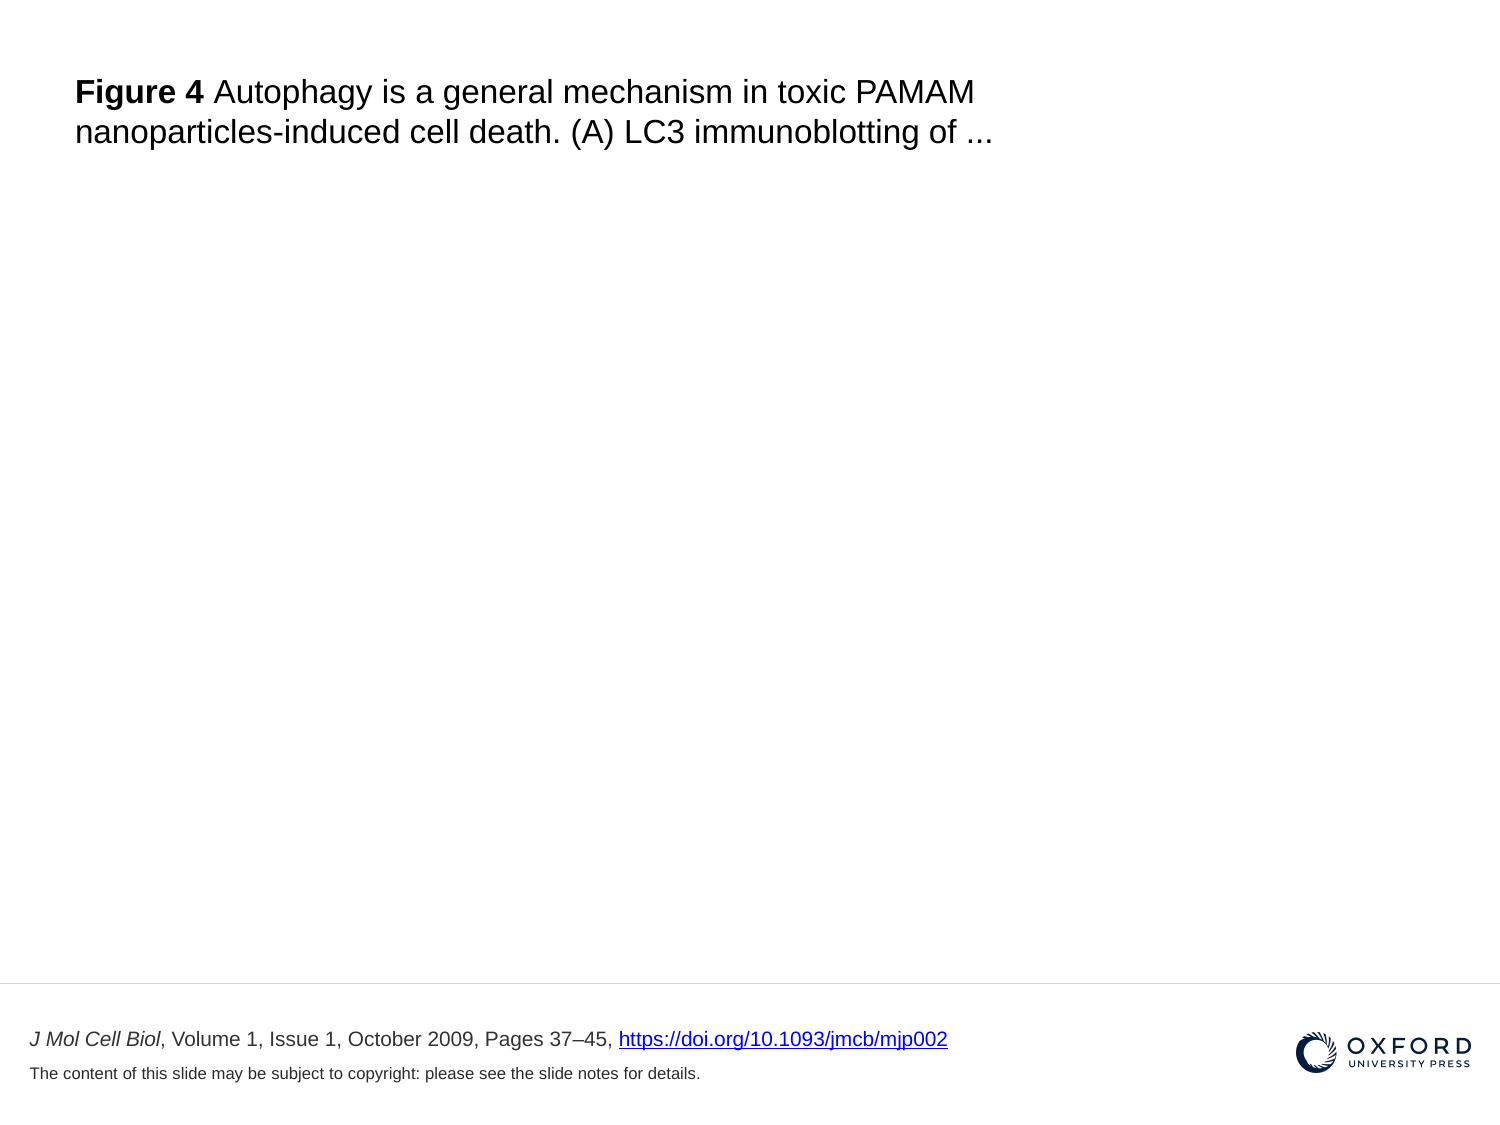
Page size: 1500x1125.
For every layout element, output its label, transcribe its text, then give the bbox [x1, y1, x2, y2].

title Figure 4 Autophagy is a general mechanism in toxic PAMAM nanoparticles-induced cell death. (A) LC3 immunoblotting of ... [75, 69, 1078, 171]
footer J Mol Cell Biol, Volume 1, Issue 1, October 2009, Pages 37–45, https://doi.org/10.1093/jmcb/mjp002 The content of this slide may be subject to copyright: please see the slide notes for details. [0, 983, 1260, 1125]
picture [1296, 1032, 1471, 1073]
